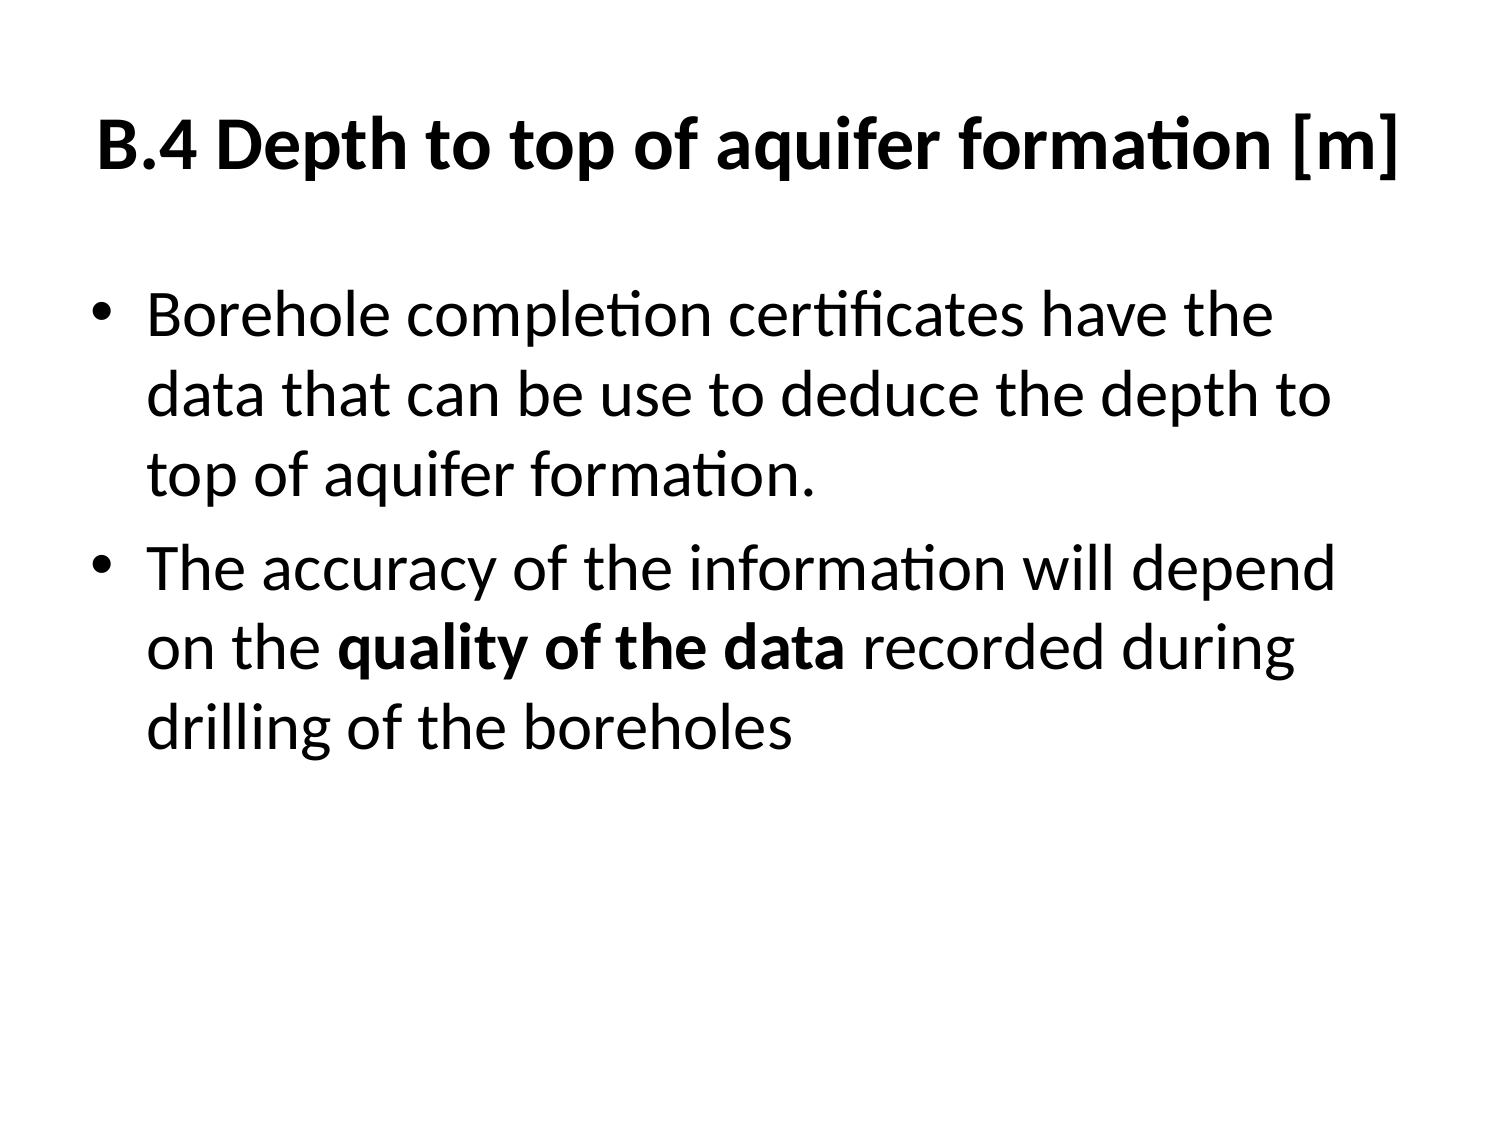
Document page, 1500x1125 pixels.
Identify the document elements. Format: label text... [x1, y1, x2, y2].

title B.4 Depth to top of aquifer formation [m] [75, 45, 1425, 233]
list Borehole completion certificates have the data that can be use to deduce the depth to top of aquifer formation. The accuracy of the information will depend on the quality of the data recorded during drilling of the boreholes [75, 262, 1425, 1005]
